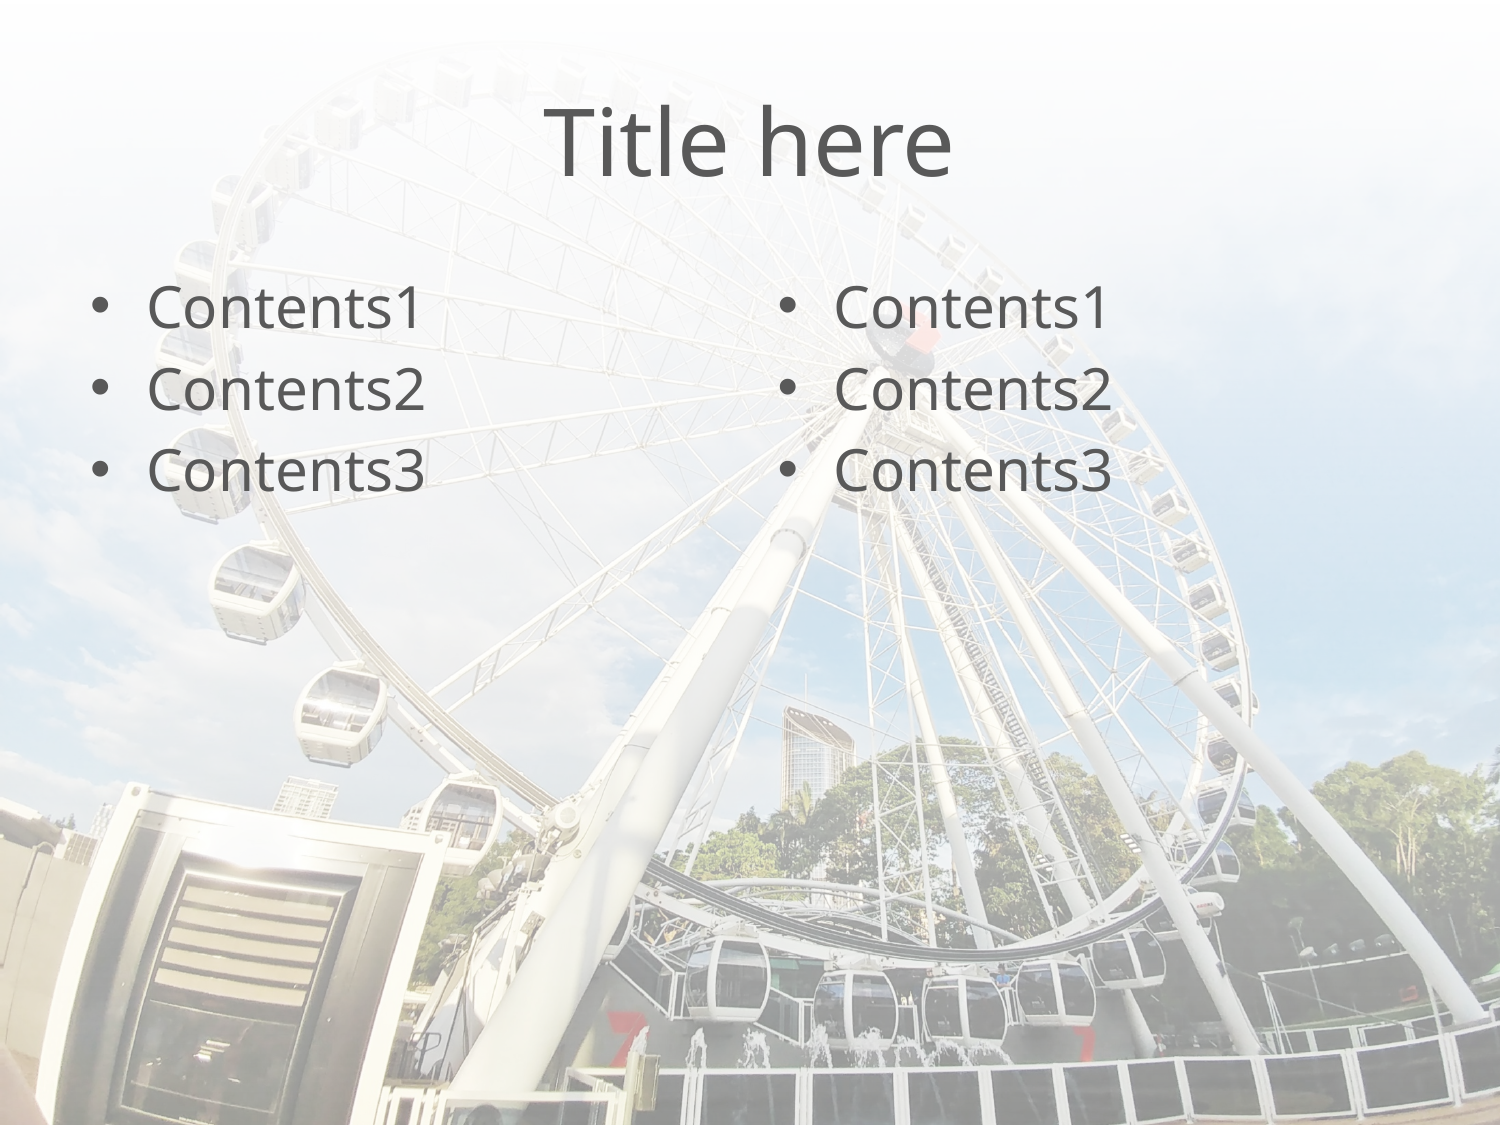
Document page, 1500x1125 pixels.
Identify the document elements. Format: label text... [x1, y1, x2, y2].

title Title here [75, 45, 1425, 233]
text_box [0, 0, 1500, 1125]
list Contents1 Contents2 Contents3 [762, 262, 1425, 1005]
list Contents1 Contents2 Contents3 [75, 262, 738, 1005]
